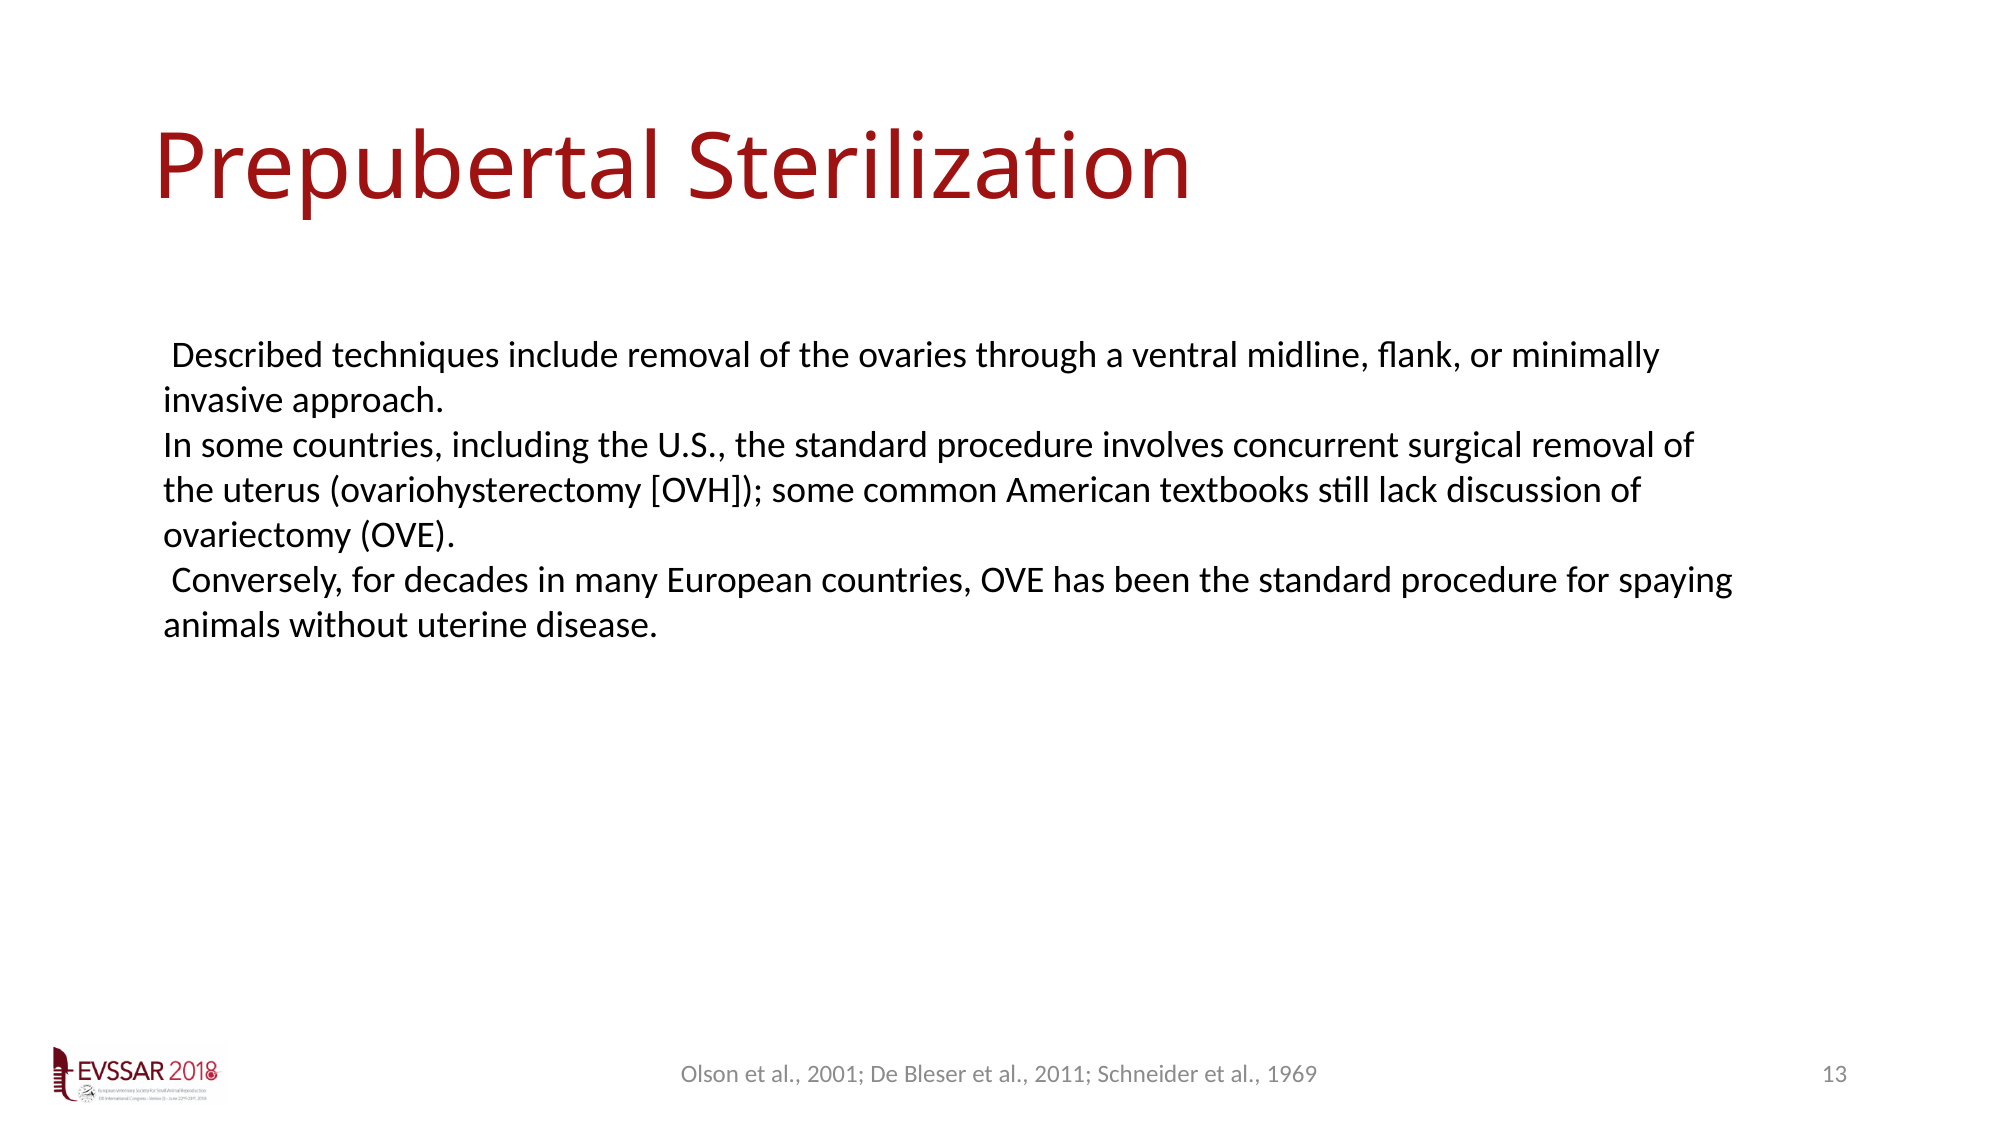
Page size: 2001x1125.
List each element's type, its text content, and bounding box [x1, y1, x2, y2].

text_box Described techniques include removal of the ovaries through a ventral midline, flank, or minimally invasive approach. In some countries, including the U.S., the standard procedure involves concurrent surgical removal of the uterus (ovariohysterectomy [OVH]); some common American textbooks still lack discussion of ovariectomy (OVE). Conversely, for decades in many European countries, OVE has been the standard procedure for spaying animals without uterine disease. [148, 277, 1765, 1043]
title Prepubertal Sterilization [137, 59, 1863, 278]
picture [47, 1042, 228, 1106]
footer Olson et al., 2001; De Bleser et al., 2011; Schneider et al., 1969 [624, 1043, 1375, 1103]
slide_number 13 [1412, 1042, 1863, 1103]
